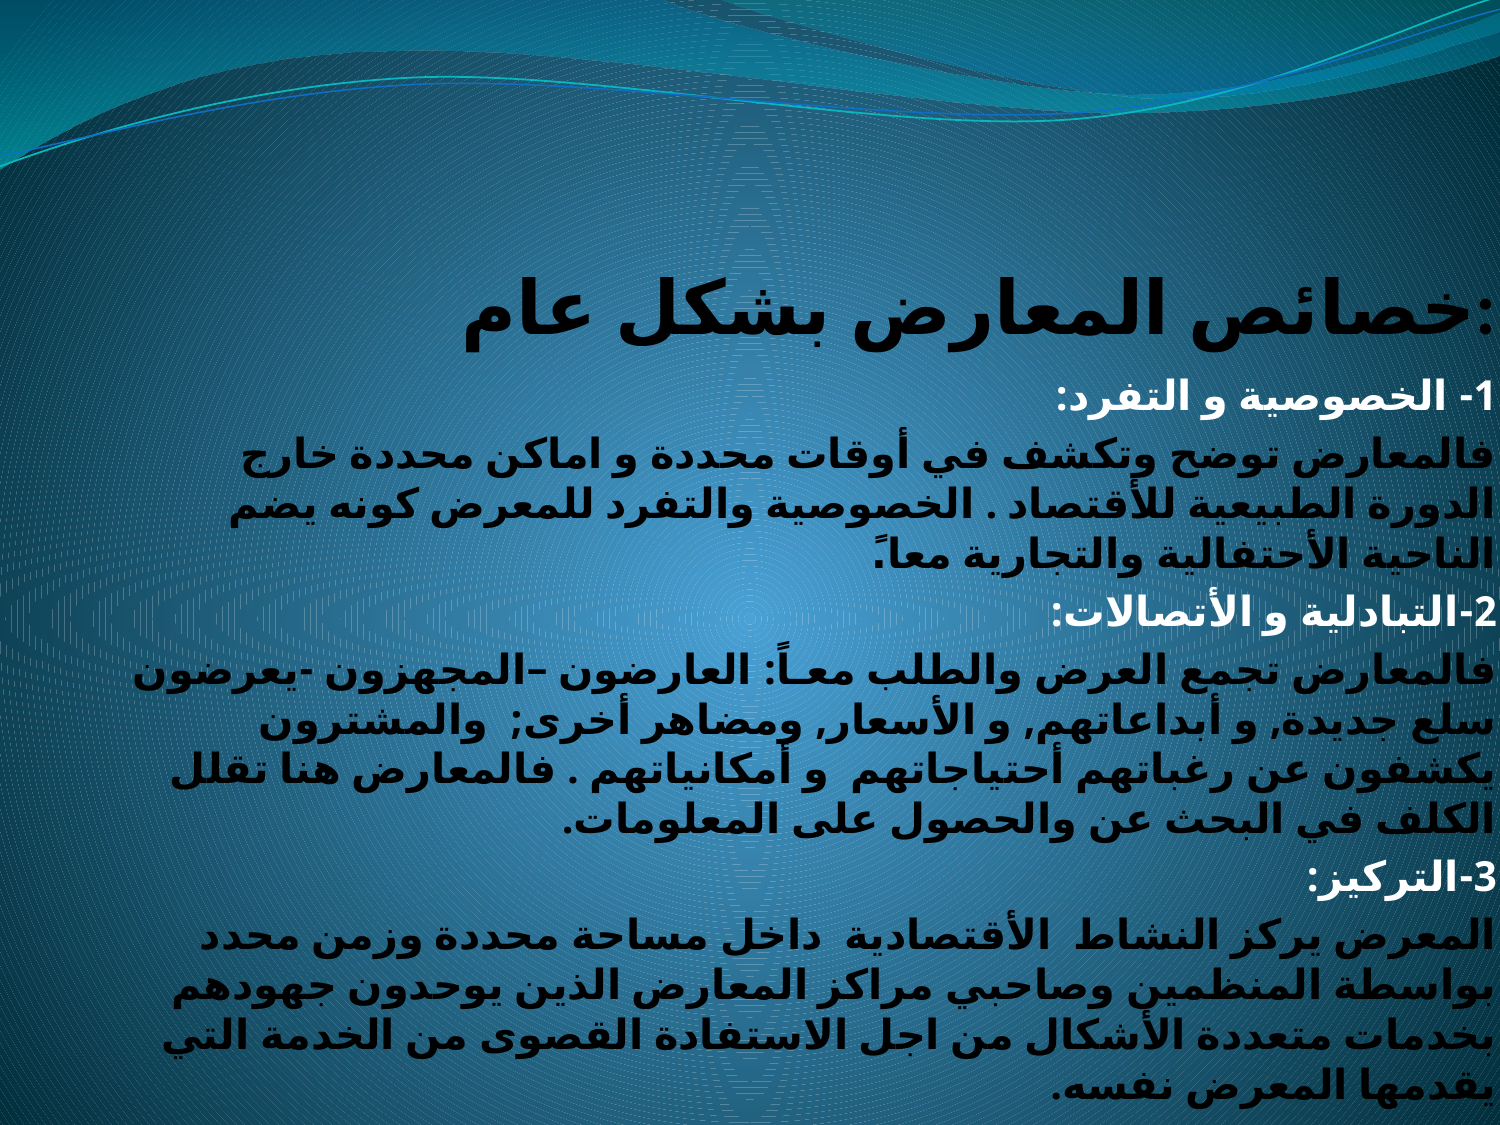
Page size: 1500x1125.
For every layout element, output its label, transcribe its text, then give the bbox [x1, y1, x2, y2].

title خصائص المعارض بشكل عام: [69, 160, 1500, 350]
subtitle 1- الخصوصية و التفرد: فالمعارض توضح وتكشف في أوقات محددة و اماكن محددة خارج الدورة الطبيعية للأقتصاد . الخصوصية والتفرد للمعرض كونه يضم الناحية الأحتفالية والتجارية معا.ً 2-التبادلية و الأتصالات: فالمعارض تجمع العرض والطلب معـاً: العارضون –المجهزون -يعرضون سلع جديدة, و أبداعاتهم, و الأسعار, ومضاهر أخرى; والمشترون يكشفون عن رغباتهم أحتياجاتهم و أمكانياتهم . فالمعارض هنا تقلل الكلف في البحث عن والحصول على المعلومات. 3-التركيز: المعرض يركز النشاط الأقتصادية داخل مساحة محددة وزمن محدد بواسطة المنظمين وصاحبي مراكز المعارض الذين يوحدون جهودهم بخدمات متعددة الأشكال من اجل الاستفادة القصوى من الخدمة التي يقدمها المعرض نفسه. [112, 361, 1500, 1125]
